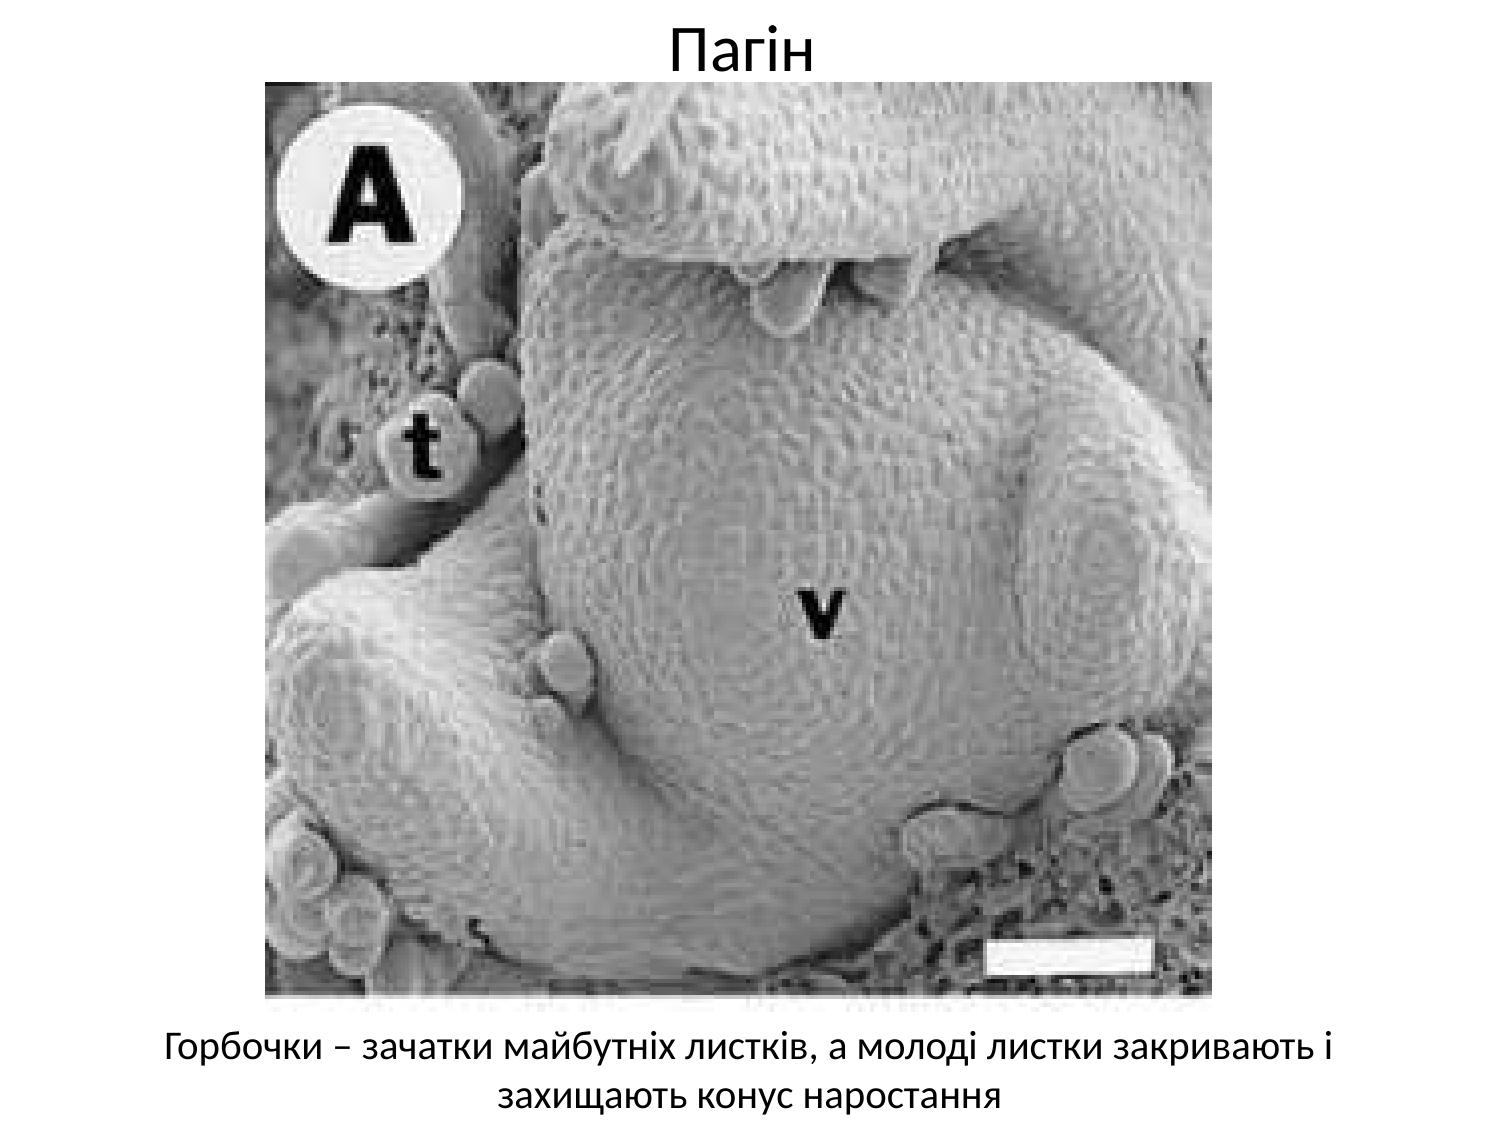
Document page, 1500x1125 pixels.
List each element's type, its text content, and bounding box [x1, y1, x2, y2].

title Пагін [75, 0, 1425, 90]
list Горбочки – зачатки майбутніх листків, а молоді листки закривають і захищають конус наростання [75, 1011, 1425, 1125]
picture [265, 81, 1212, 1012]
